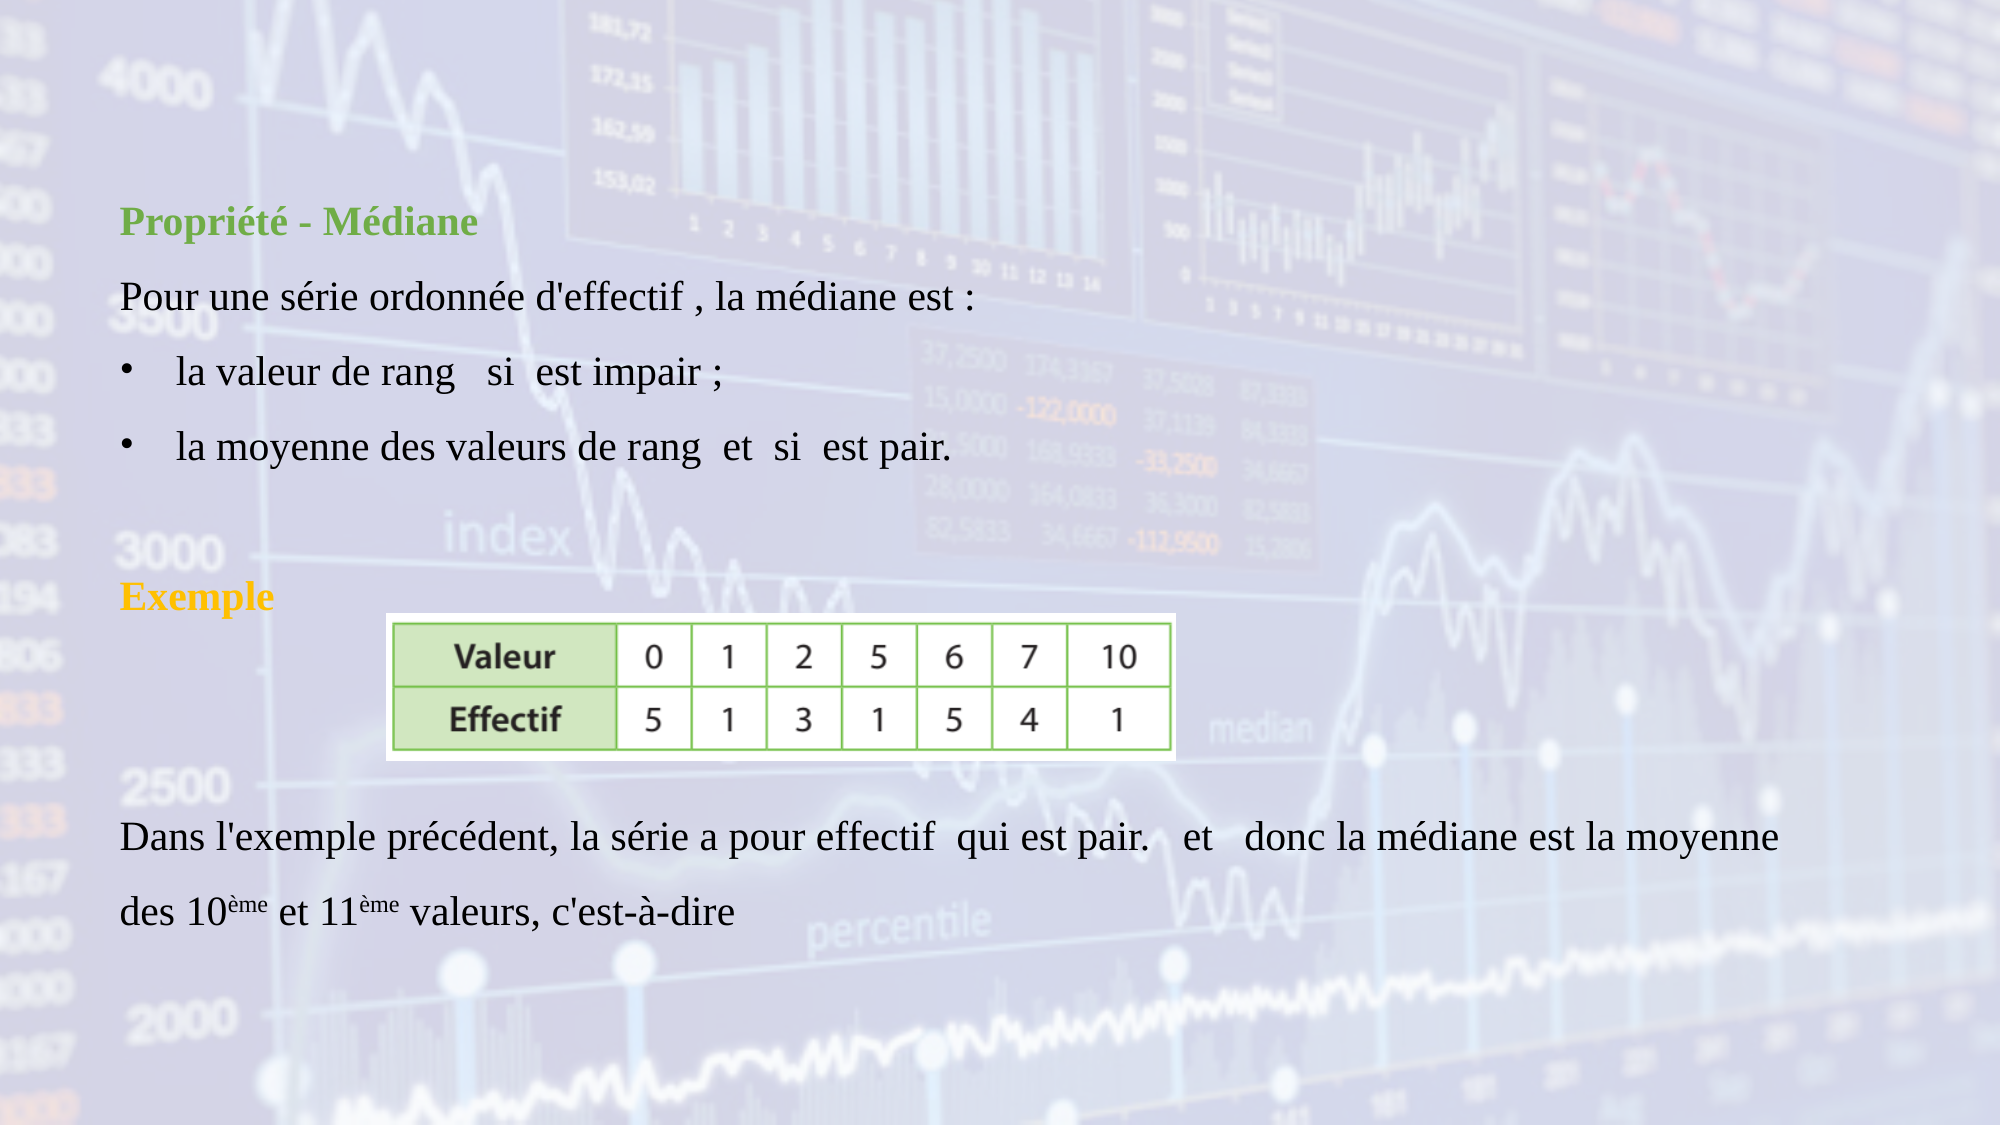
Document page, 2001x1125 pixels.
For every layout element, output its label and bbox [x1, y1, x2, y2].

picture [386, 613, 1176, 761]
